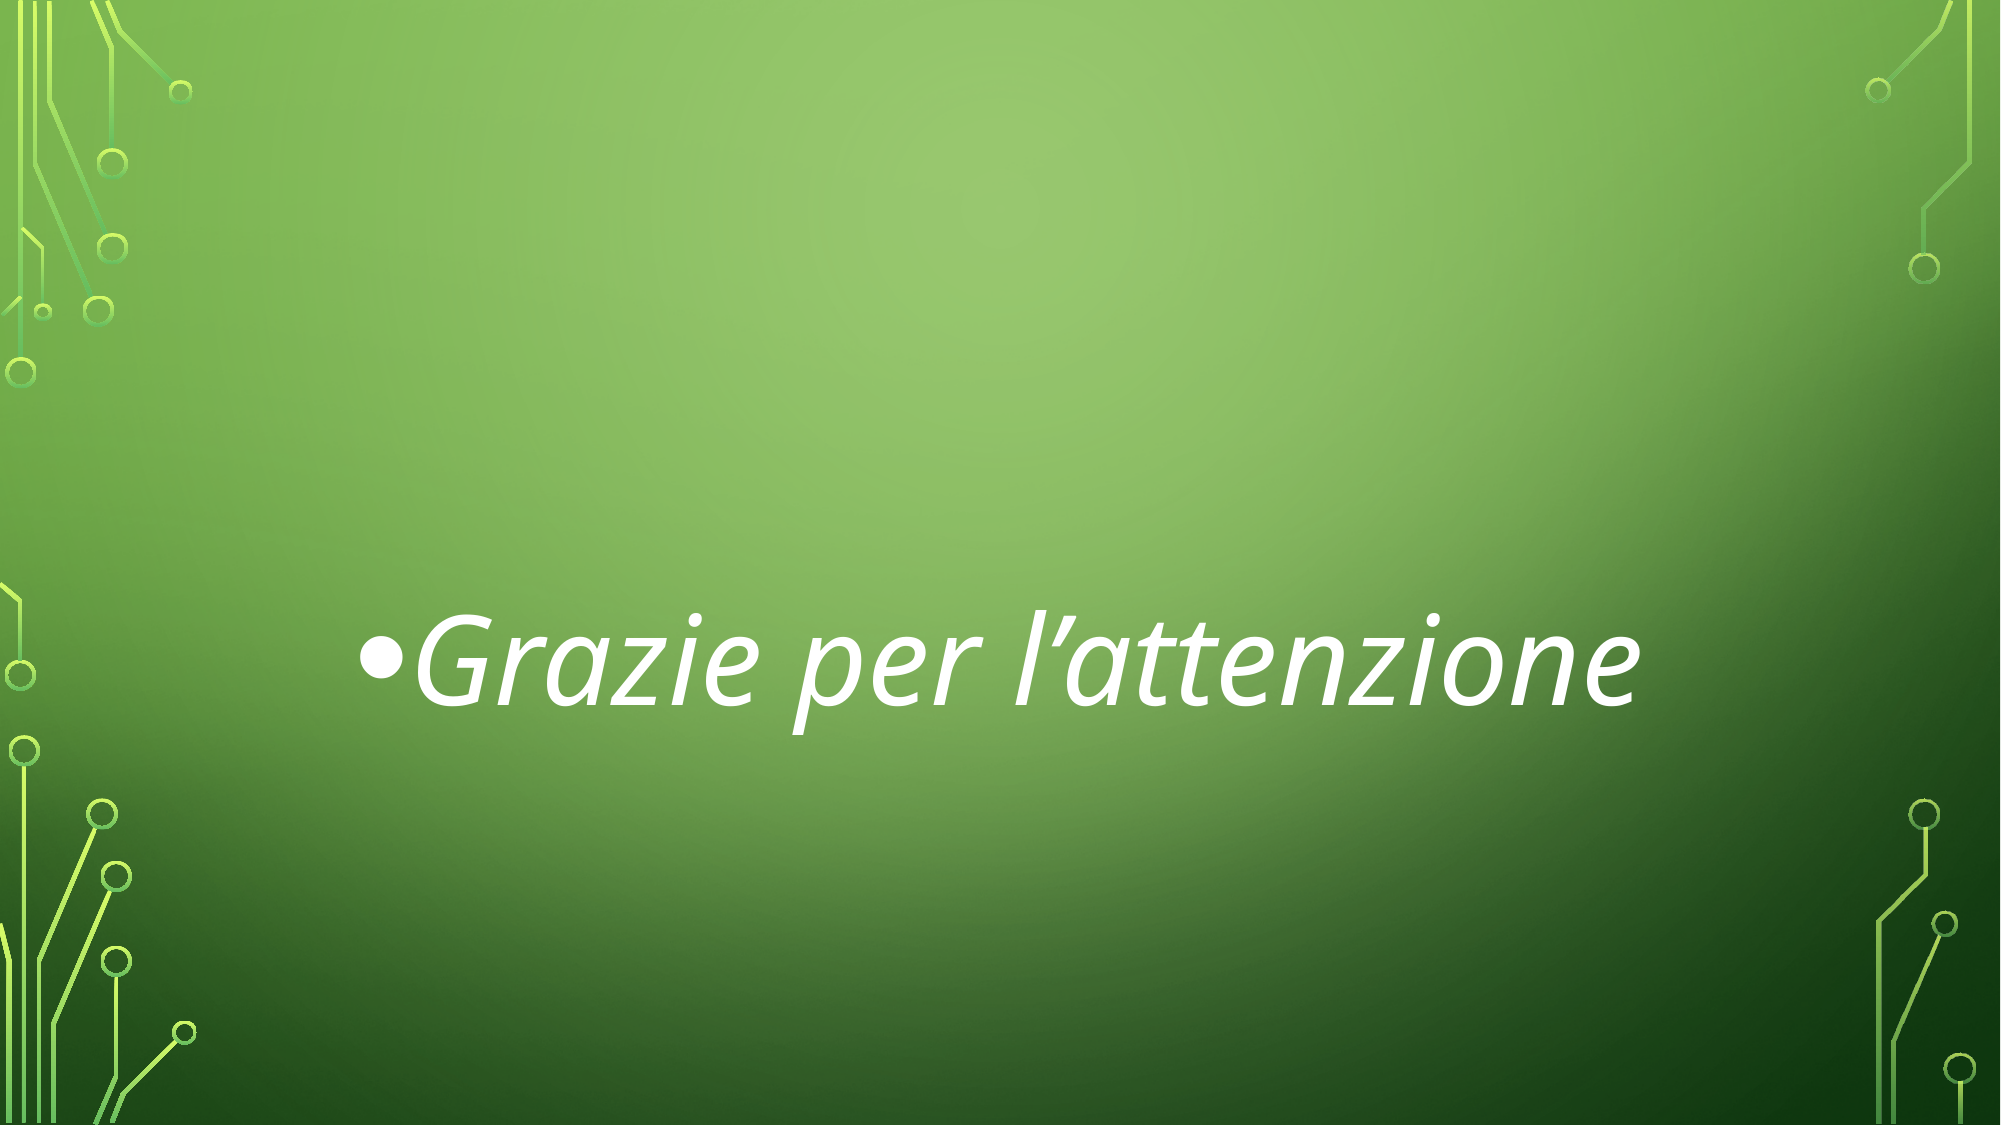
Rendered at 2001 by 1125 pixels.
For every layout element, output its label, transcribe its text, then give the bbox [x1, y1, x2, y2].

list Grazie per l’attenzione [187, 369, 1813, 950]
